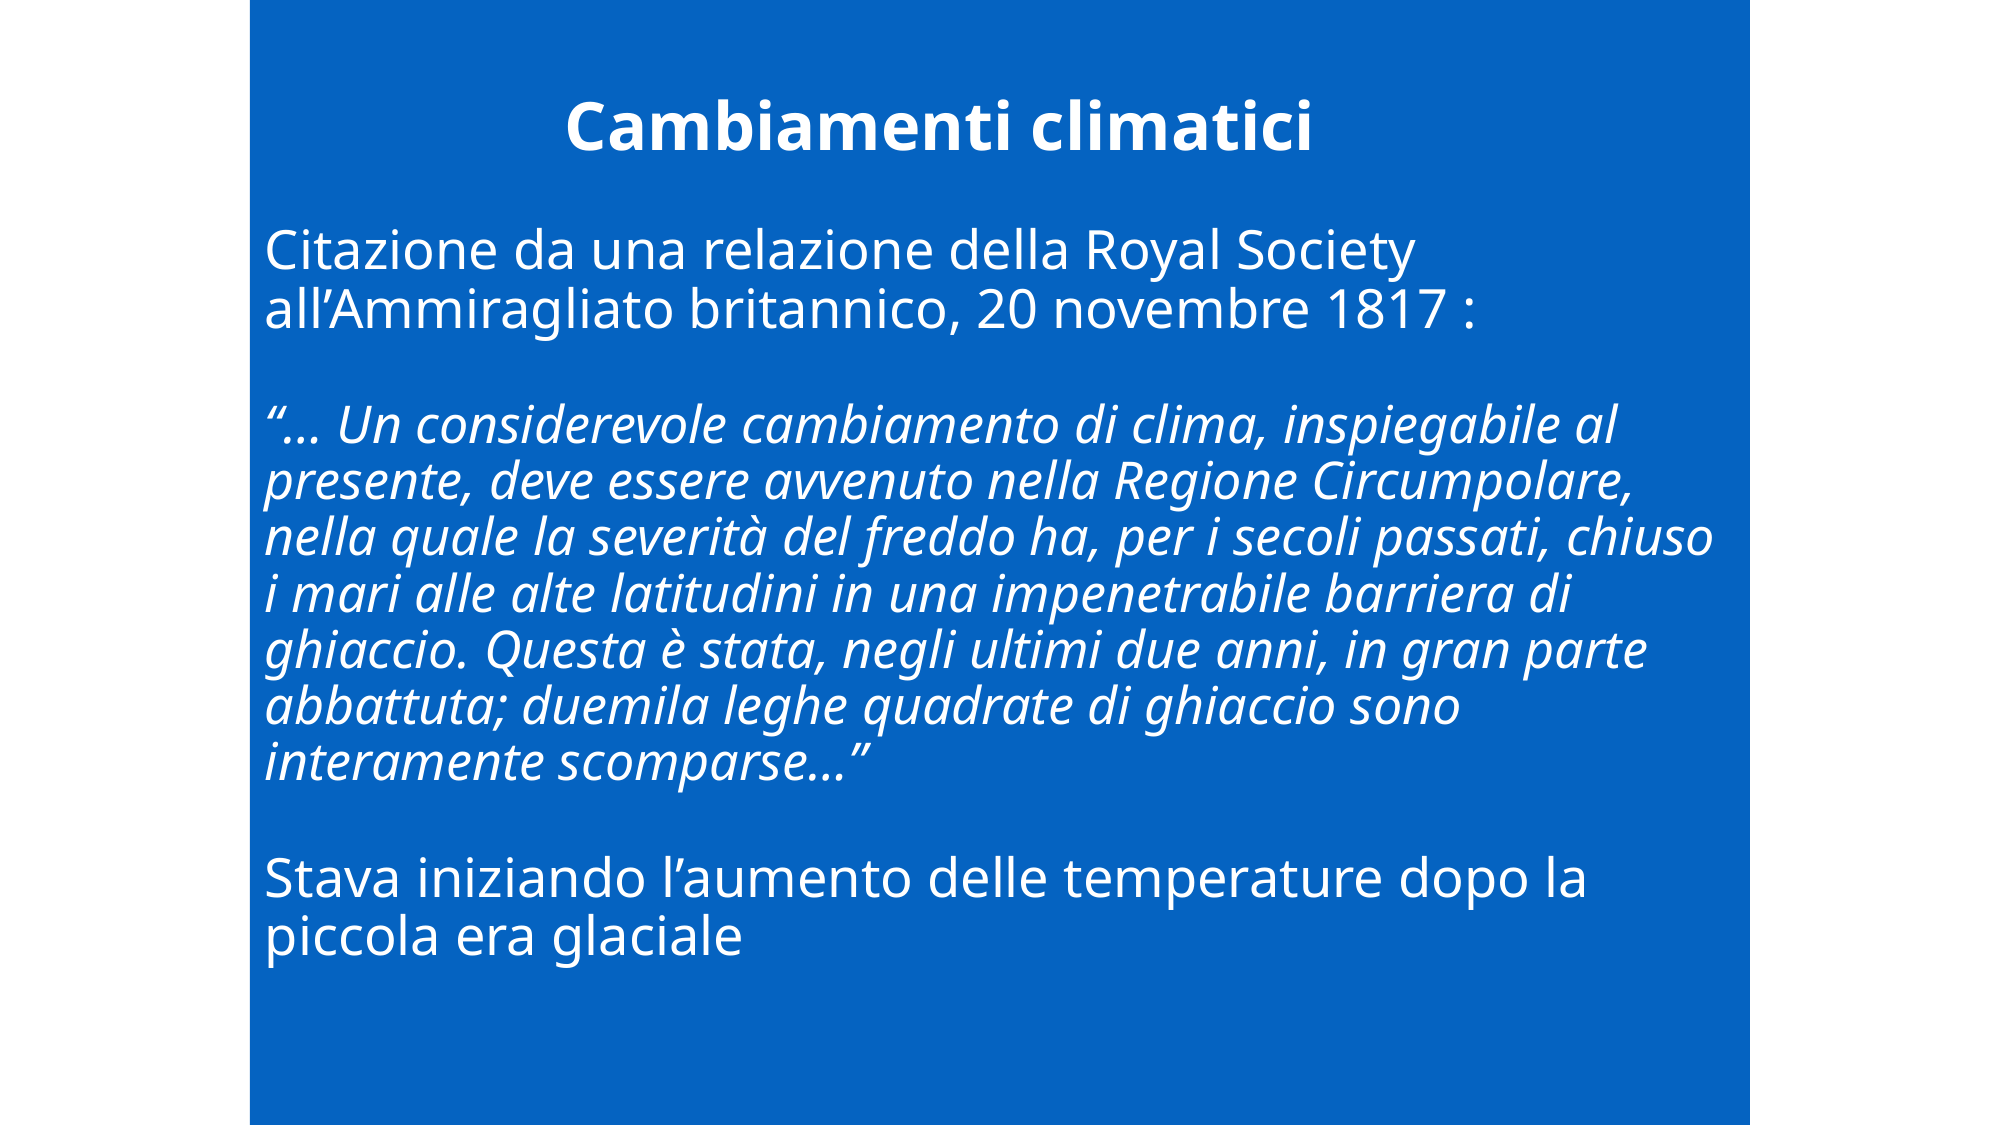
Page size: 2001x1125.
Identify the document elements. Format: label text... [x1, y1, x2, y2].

title Cambiamenti climatici Citazione da una relazione della Royal Society all’Ammiragliato britannico, 20 novembre 1817 : “… Un considerevole cambiamento di clima, inspiegabile al presente, deve essere avvenuto nella Regione Circumpolare, nella quale la severità del freddo ha, per i secoli passati, chiuso i mari alle alte latitudini in una impenetrabile barriera di ghiaccio. Questa è stata, negli ultimi due anni, in gran parte abbattuta; duemila leghe quadrate di ghiaccio sono interamente scomparse…” Stava iniziando l’aumento delle temperature dopo la piccola era glaciale [249, 0, 1750, 1125]
